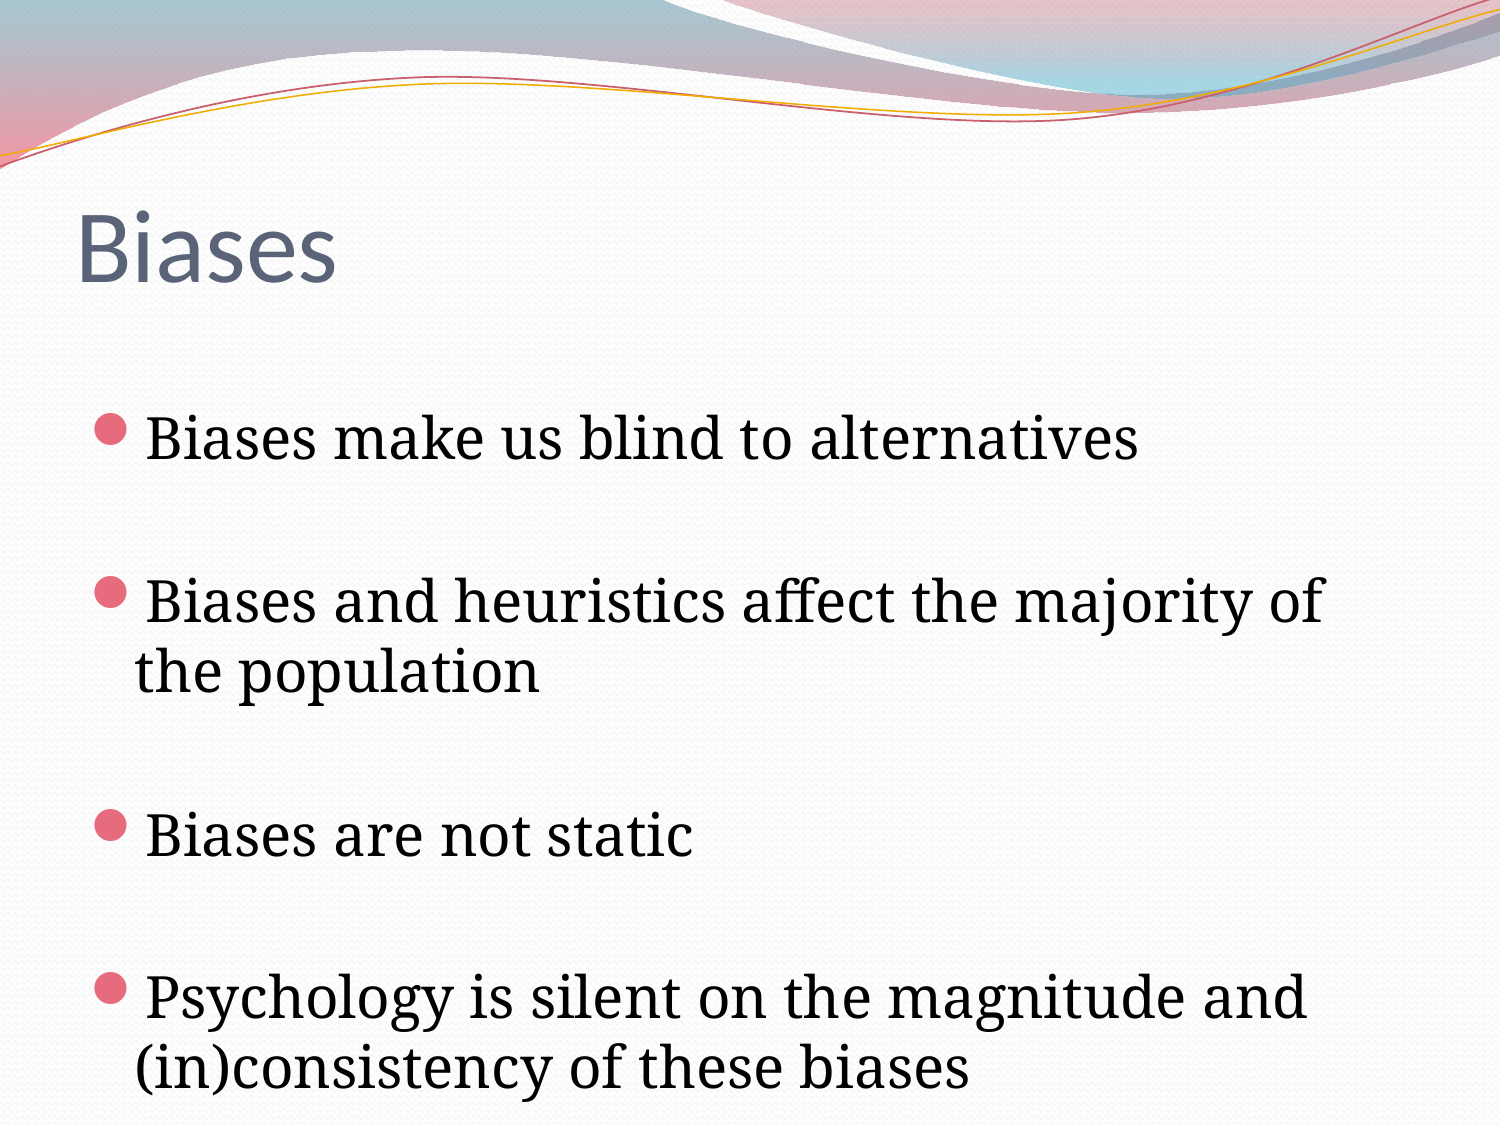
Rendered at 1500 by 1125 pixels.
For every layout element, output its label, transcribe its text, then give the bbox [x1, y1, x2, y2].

title Biases [75, 115, 1425, 303]
list Biases make us blind to alternatives Biases and heuristics affect the majority of the population Biases are not static Psychology is silent on the magnitude and (in)consistency of these biases [75, 317, 1425, 1125]
